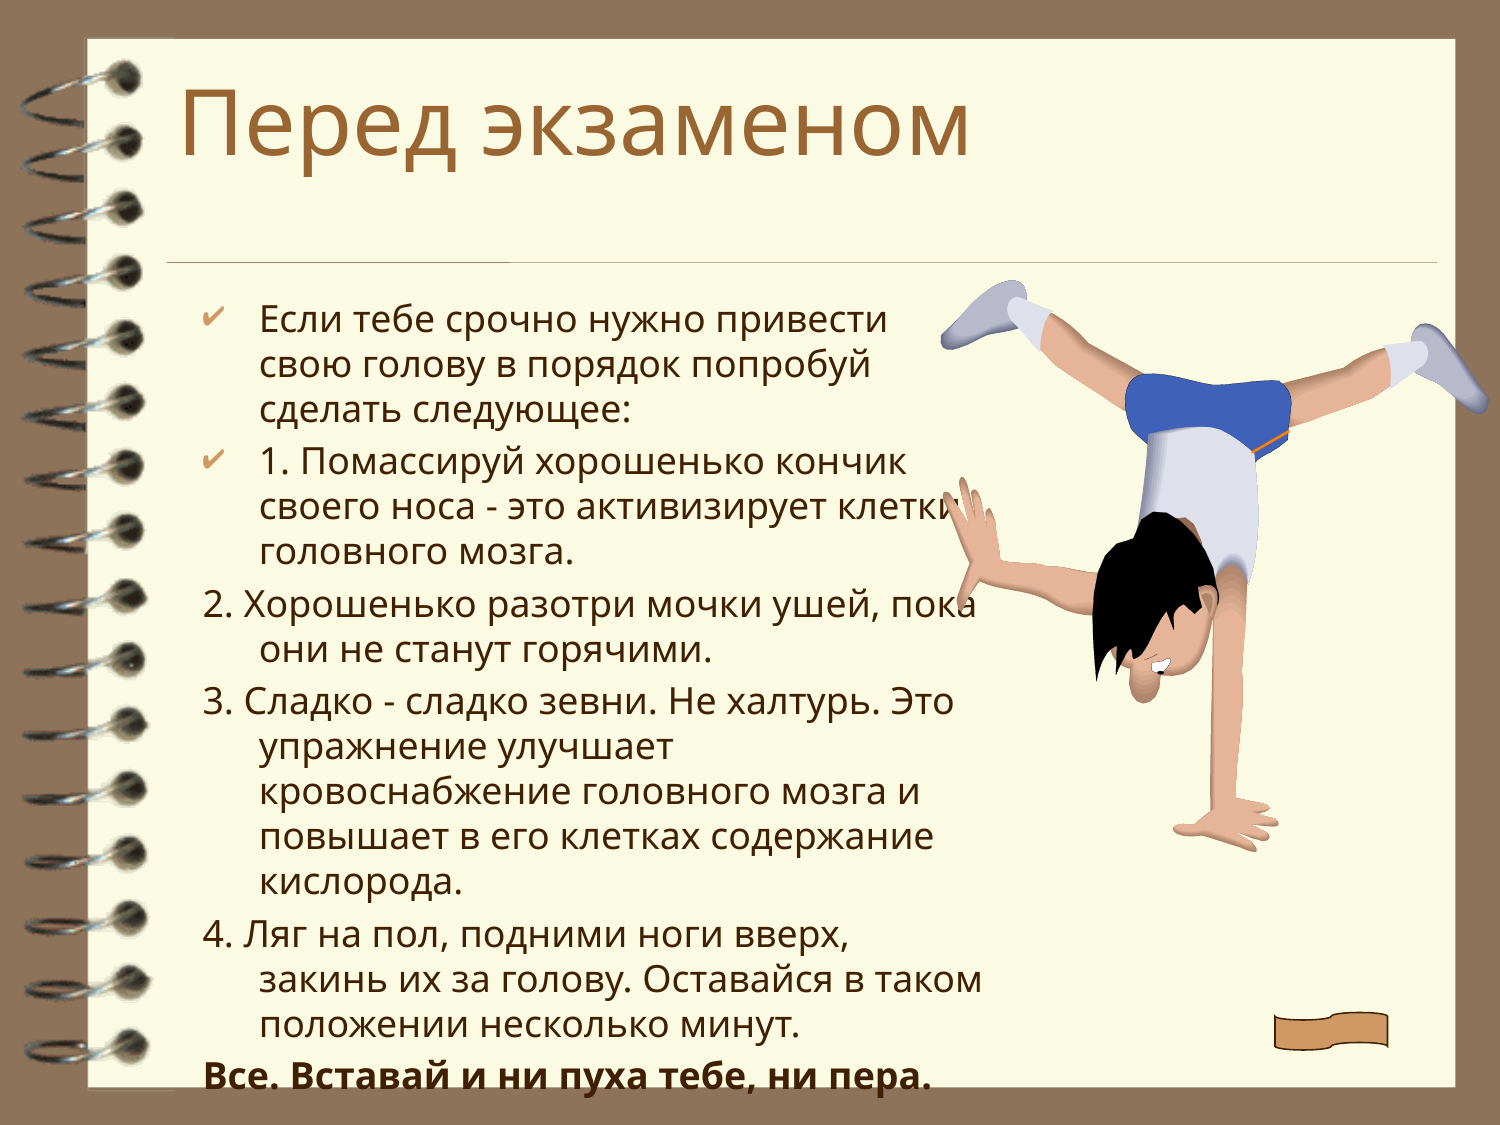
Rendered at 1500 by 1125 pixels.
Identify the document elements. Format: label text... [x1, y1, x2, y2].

title Перед экзаменом [162, 75, 1438, 163]
text_box [1275, 1012, 1388, 1051]
picture [0, 0, 175, 1125]
picture [937, 259, 1500, 853]
list Если тебе срочно нужно привести свою голову в порядок попробуй сделать следующее: 1. Помассируй хорошенько кончик своего носа - это активизирует клетки головного мозга. 2. Хорошенько разотри мочки ушей, пока они не станут горячими. 3. Сладко - сладко зевни. Не халтурь. Это упражнение улучшает кровоснабжение головного мозга и повышает в его клетках содержание кислорода. 4. Ляг на пол, подними ноги вверх, закинь их за голову. Оставайся в таком положении несколько минут. Все. Вставай и ни пуха тебе, ни пера. [187, 287, 1000, 1025]
